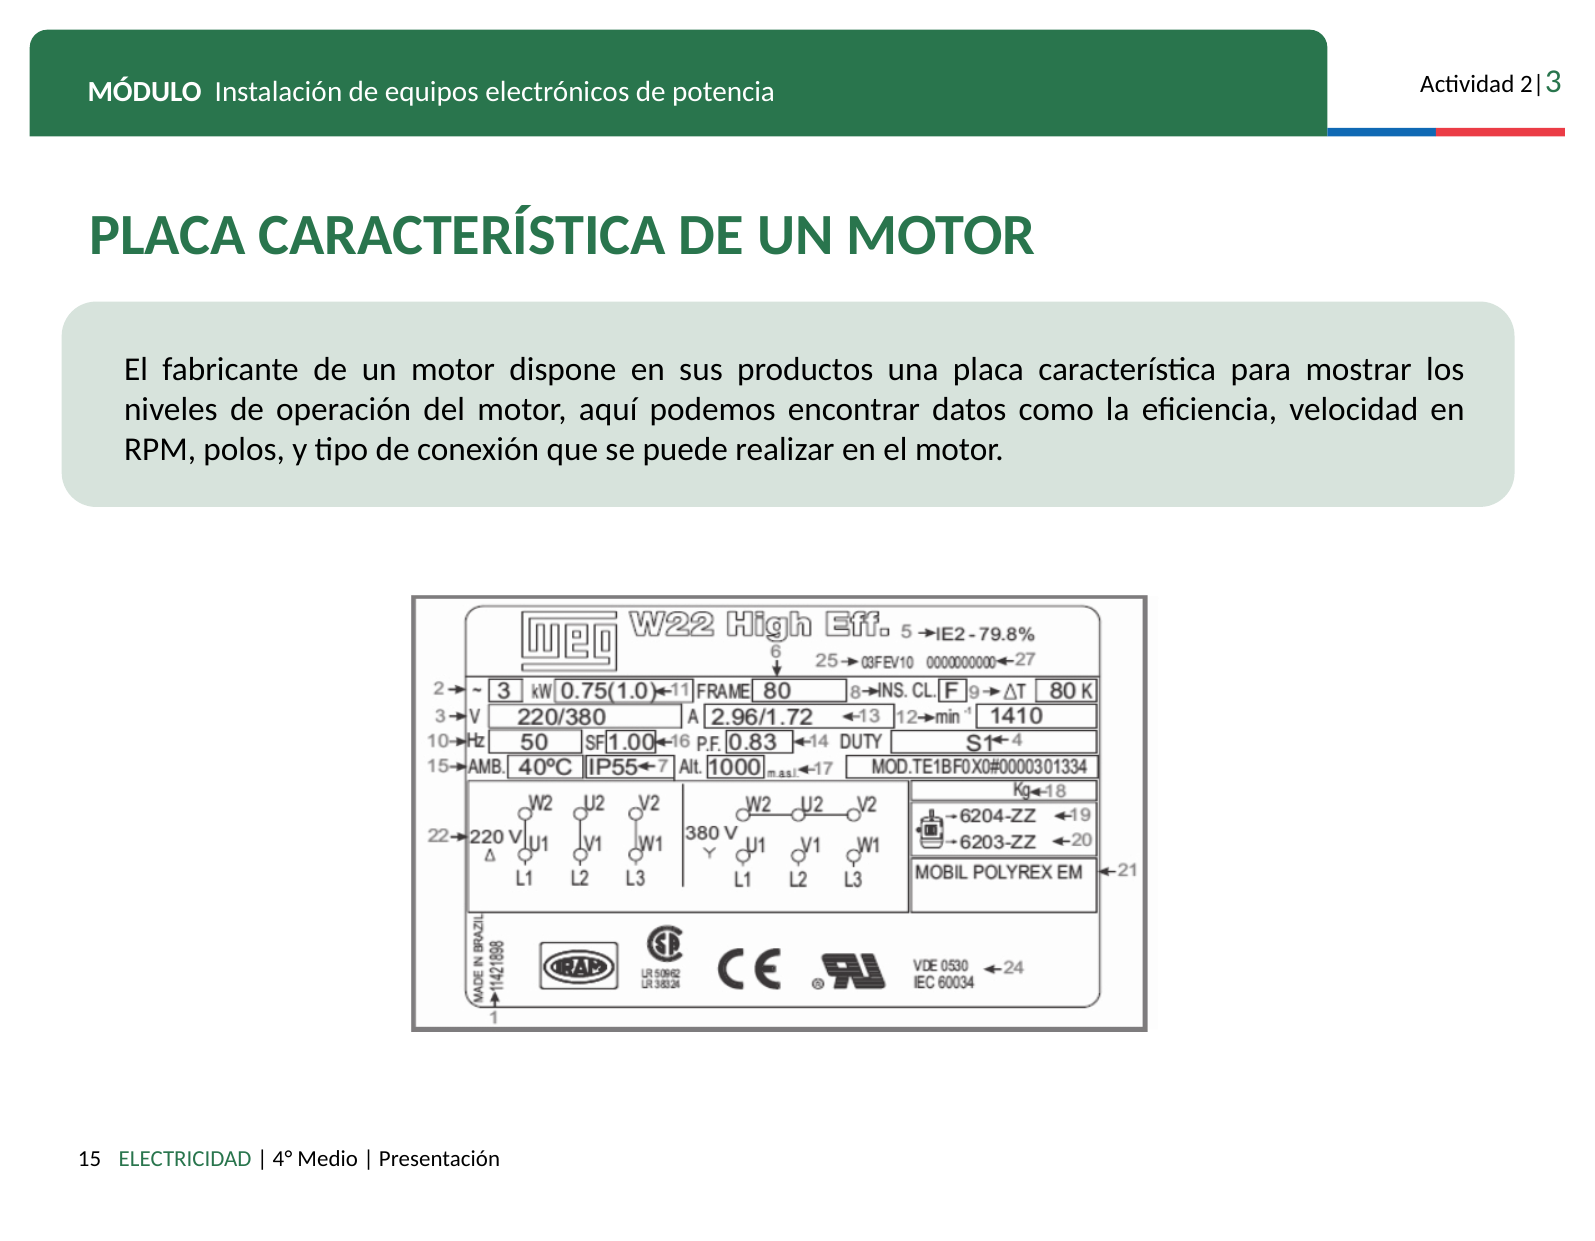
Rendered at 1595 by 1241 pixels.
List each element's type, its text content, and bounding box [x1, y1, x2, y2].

picture [410, 594, 1159, 1032]
text_box El fabricante de un motor dispone en sus productos una placa característica para mostrar los niveles de operación del motor, aquí podemos encontrar datos como la eficiencia, velocidad en RPM, polos, y tipo de conexión que se puede realizar en el motor. [109, 340, 1482, 473]
text_box [61, 301, 1515, 507]
text_box PLACA CARACTERÍSTICA DE UN MOTOR [74, 211, 1543, 264]
